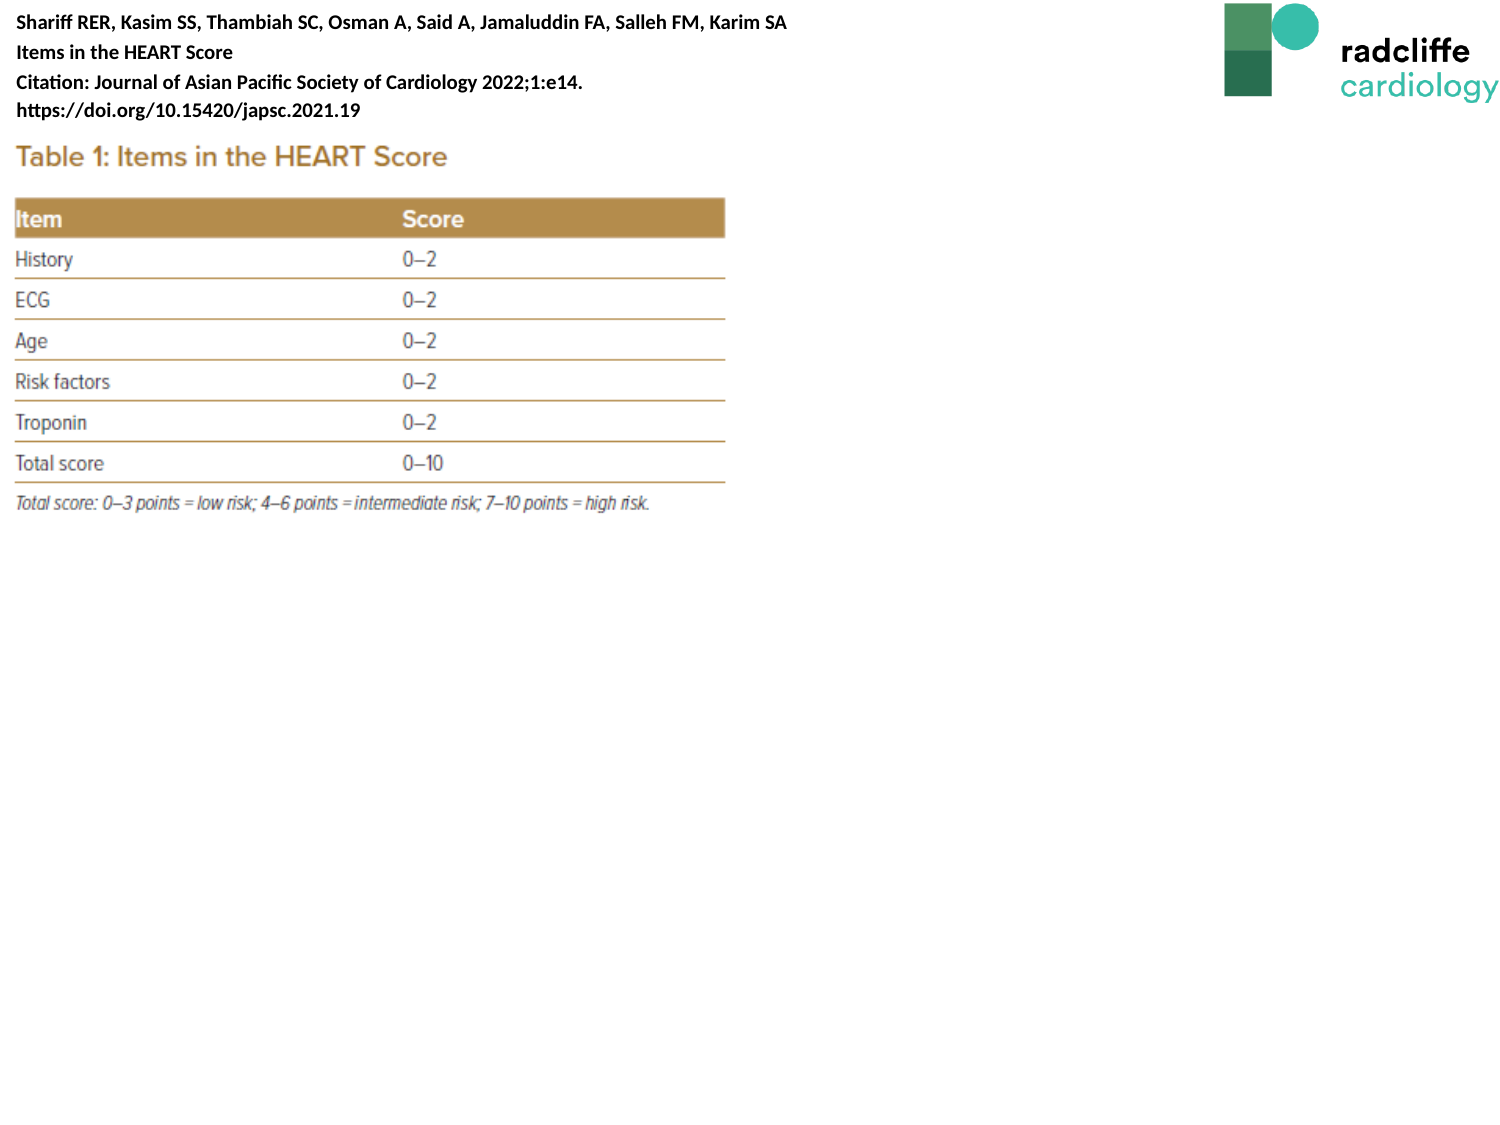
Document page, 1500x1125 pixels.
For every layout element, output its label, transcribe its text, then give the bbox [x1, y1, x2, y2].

text_box Citation: Journal of Asian Pacific Society of Cardiology 2022;1:e14. [1, 60, 1224, 89]
picture [1, 124, 735, 532]
text_box Shariff RER, Kasim SS, Thambiah SC, Osman A, Said A, Jamaluddin FA, Salleh FM, Karim SA [1, 1, 939, 31]
text_box https://doi.org/10.15420/japsc.2021.19 [1, 89, 1500, 129]
picture [1224, 1, 1499, 104]
text_box Items in the HEART Score [1, 31, 1224, 60]
